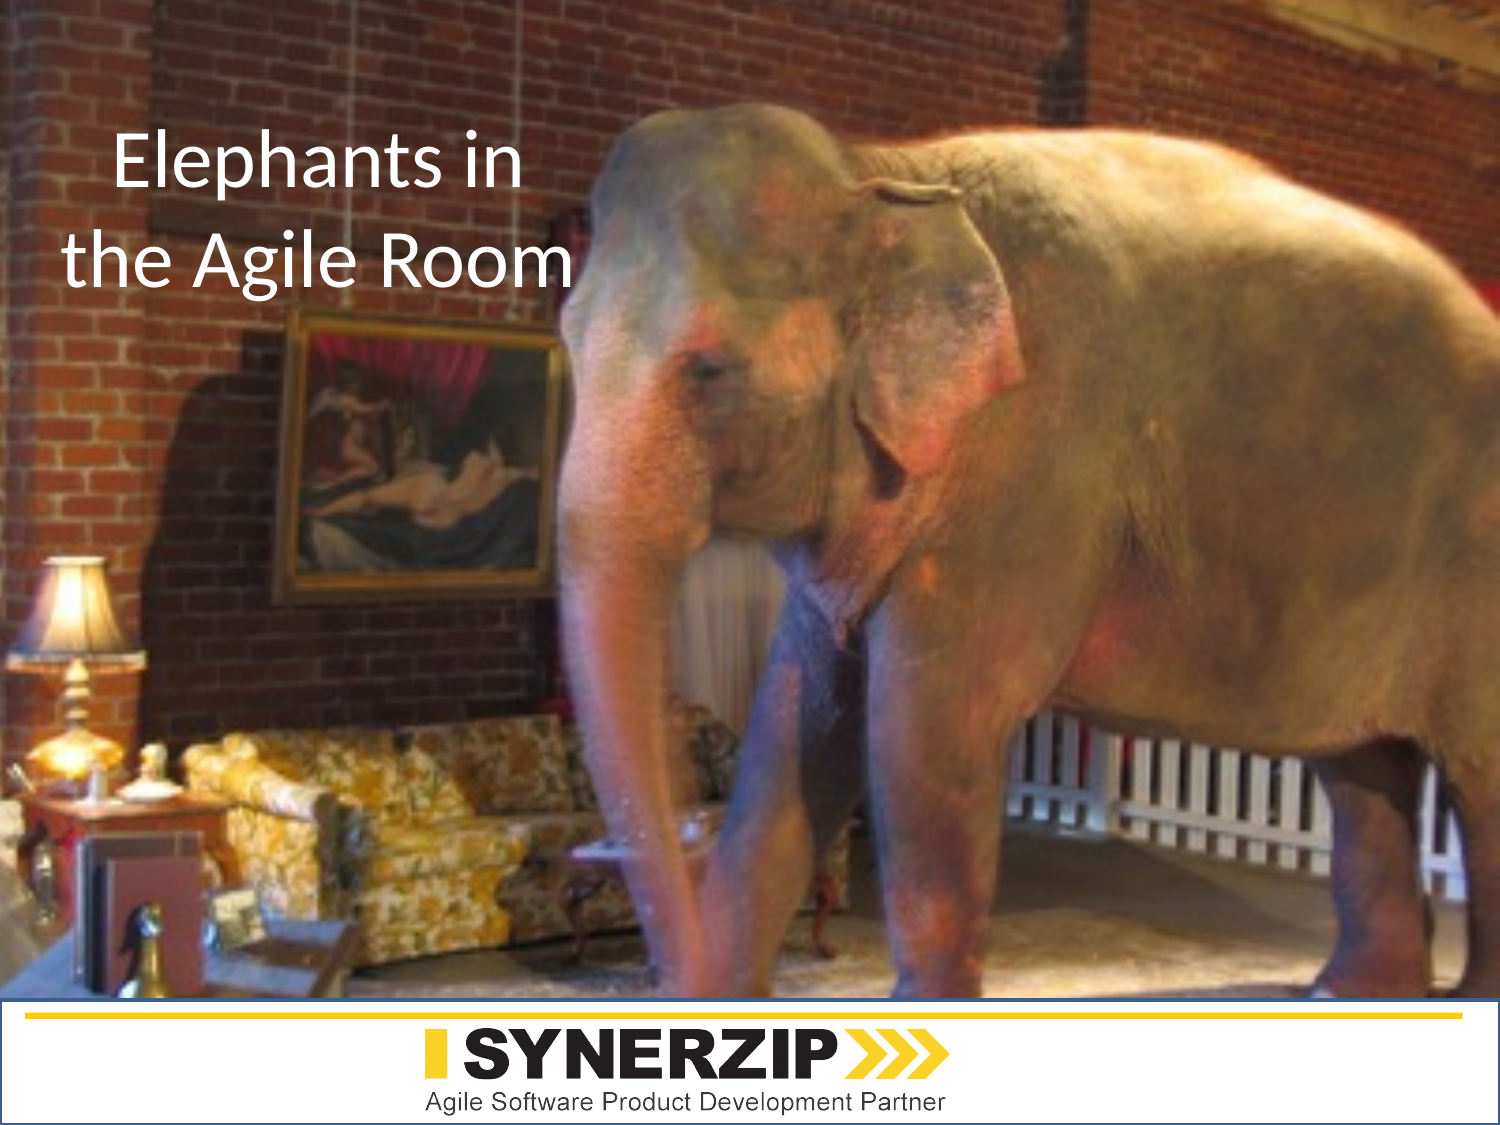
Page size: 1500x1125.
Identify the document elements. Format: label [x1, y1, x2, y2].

text_box [0, 999, 1500, 1125]
picture [0, 0, 1500, 999]
